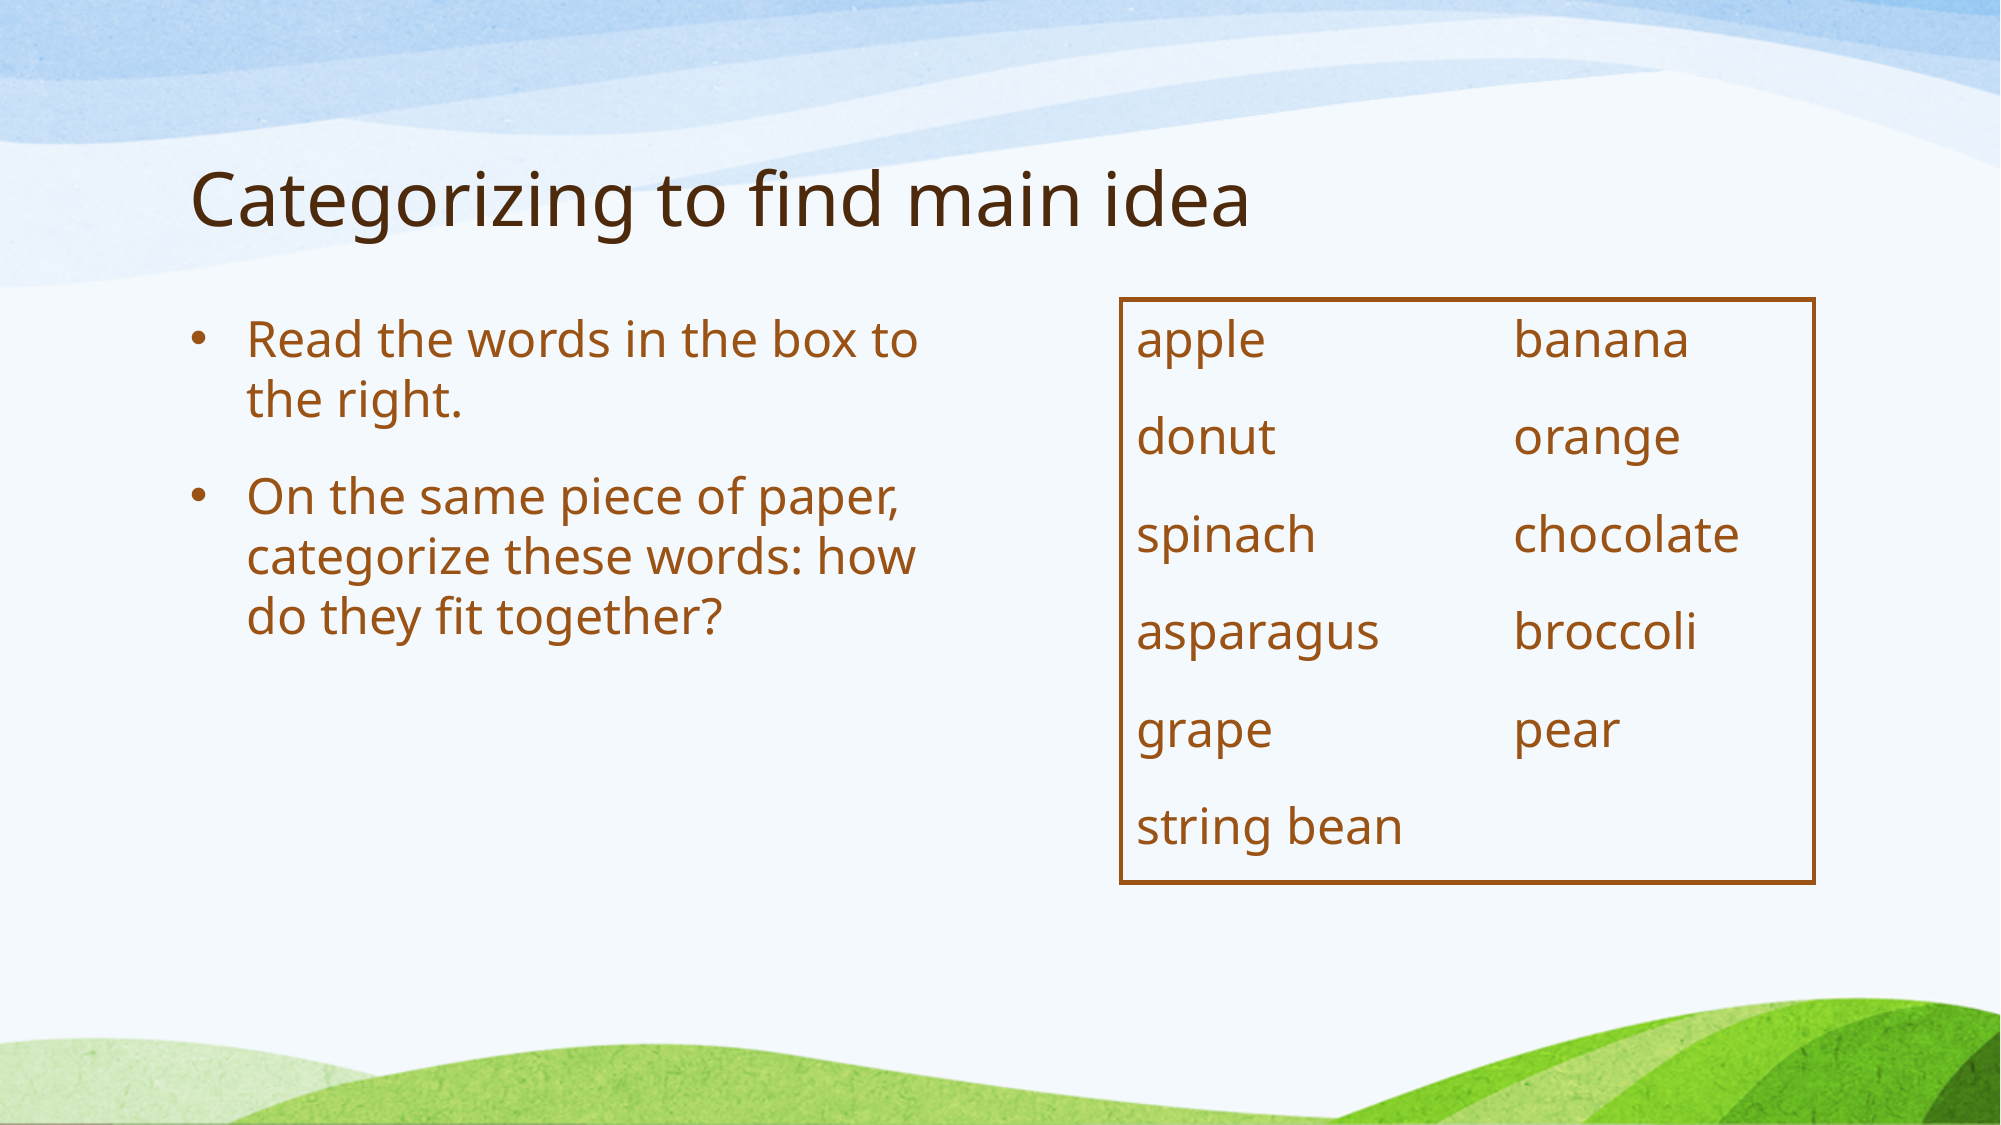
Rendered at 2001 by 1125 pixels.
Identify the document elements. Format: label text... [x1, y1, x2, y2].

picture [0, 0, 2001, 1125]
list Read the words in the box to the right. On the same piece of paper, categorize these words: how do they fit together? [174, 299, 988, 987]
list apple banana donut orange spinach chocolate asparagus broccoli grape pear string bean [1120, 298, 1815, 883]
title Categorizing to find main idea [174, 50, 1825, 250]
